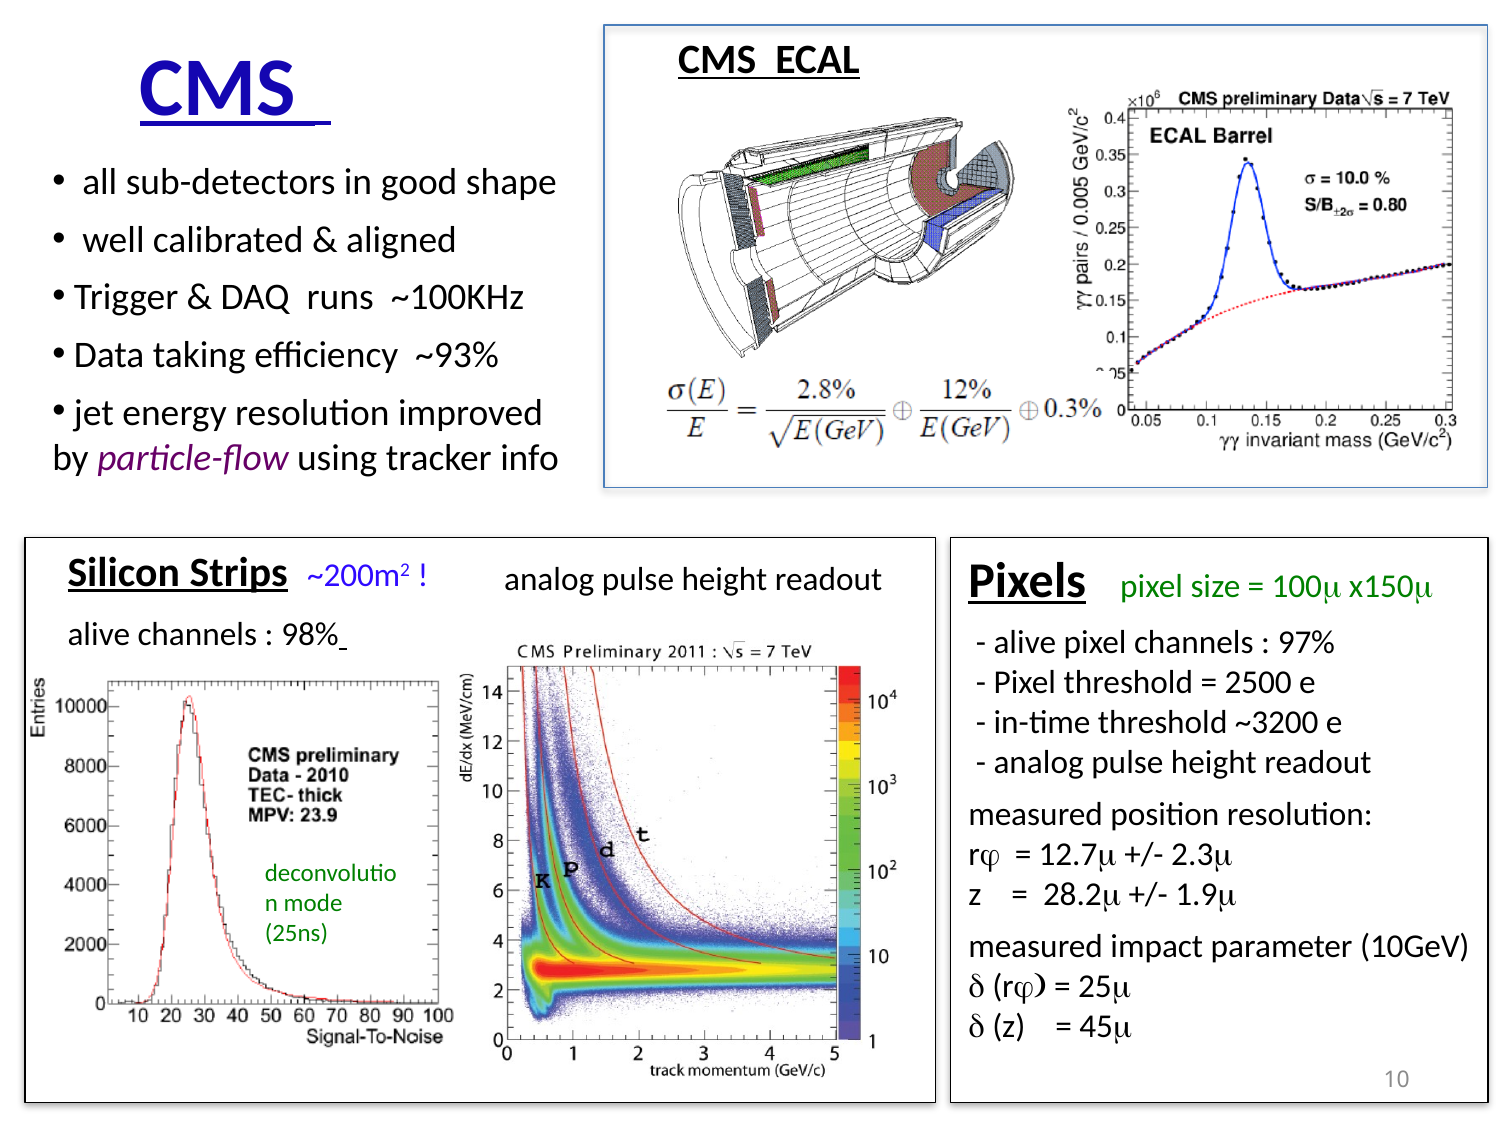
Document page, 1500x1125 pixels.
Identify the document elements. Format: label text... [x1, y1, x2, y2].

text_box analog pulse height readout [489, 549, 898, 605]
text_box Silicon Strips ~200m2 ! alive channels : 98% [52, 537, 444, 660]
text_box all sub-detectors in good shape well calibrated & aligned Trigger & DAQ runs ~100KHz Data taking efficiency ~93% jet energy resolution improved by particle-flow using tracker info [37, 149, 575, 530]
text_box [950, 537, 1489, 1103]
slide_number 10 [1074, 1050, 1425, 1110]
text_box CMS [124, 24, 363, 140]
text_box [662, 24, 1463, 451]
picture [27, 624, 901, 1084]
text_box [24, 537, 936, 1103]
text_box [603, 24, 1488, 488]
text_box Pixels pixel size = 100m x150m - alive pixel channels : 97% - Pixel threshold = 2500 e - in-time threshold ~3200 e - analog pulse height readout measured position resolution: rj = 12.7m +/- 2.3m z = 28.2m +/- 1.9m measured impact parameter (10GeV) d (rj) = 25m d (z) = 45m [953, 540, 1486, 1052]
